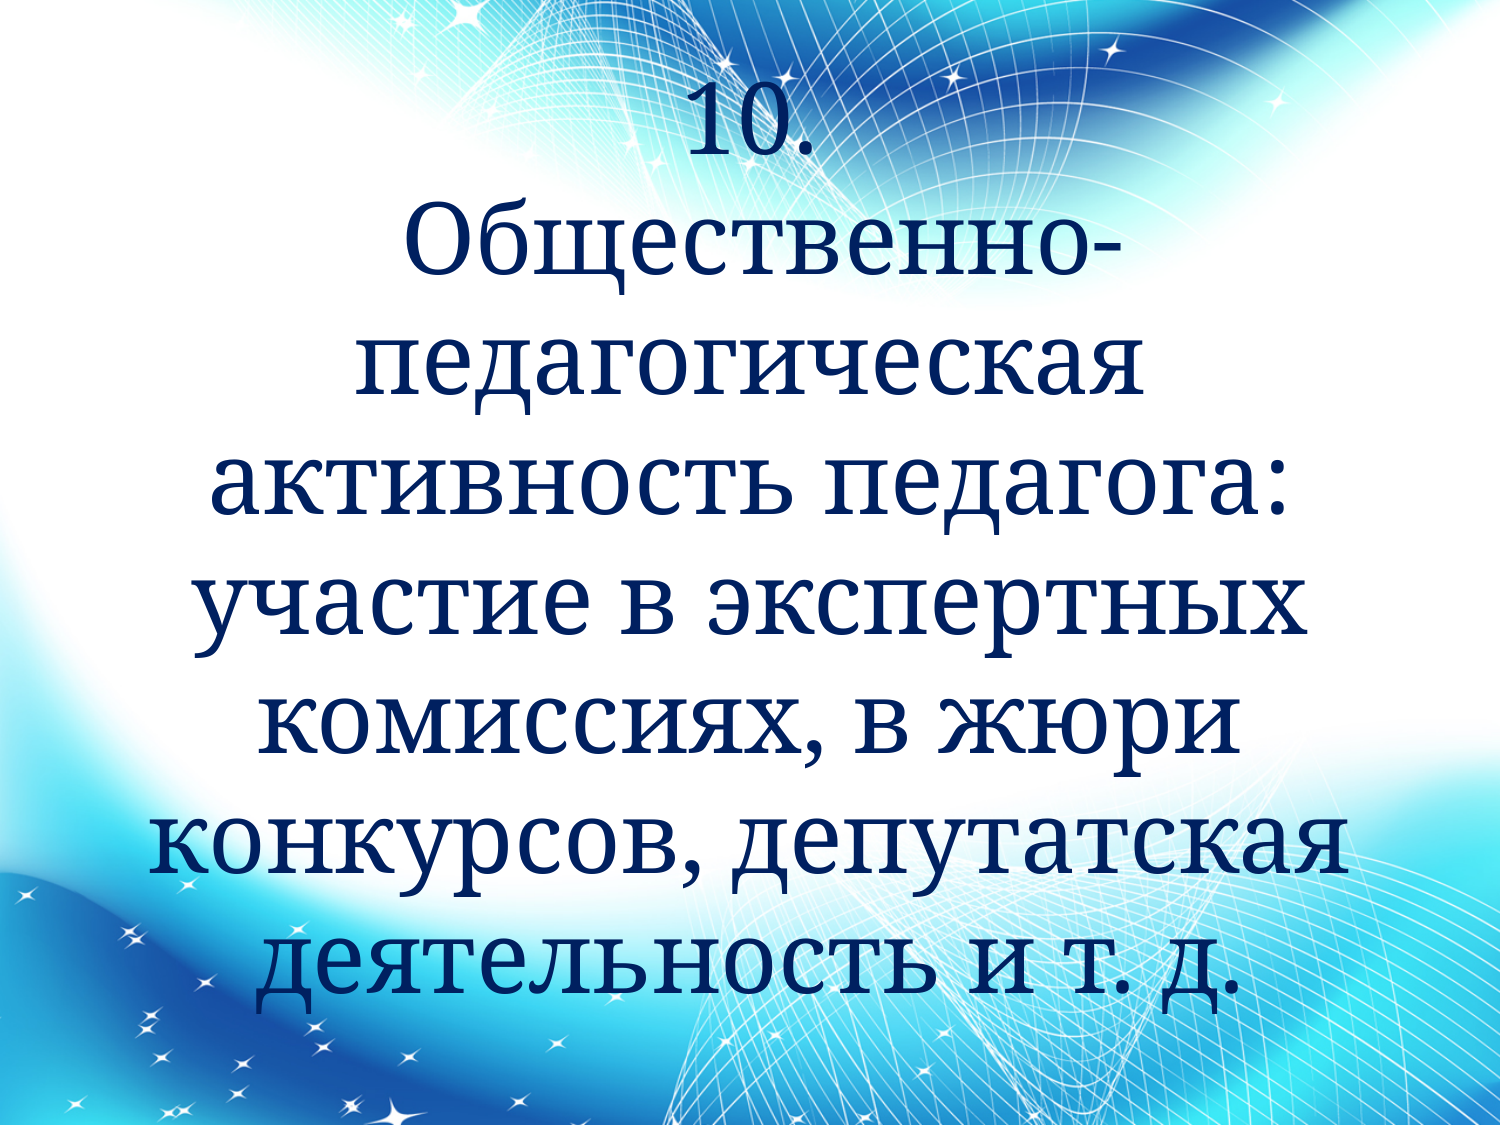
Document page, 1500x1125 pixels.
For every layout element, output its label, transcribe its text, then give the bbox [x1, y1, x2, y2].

title 10. Общественно-педагогическая активность педагога: участие в экспертных комиссиях, в жюри конкурсов, депутатская деятельность и т. д. [75, 45, 1425, 1024]
picture [0, 0, 1500, 1125]
